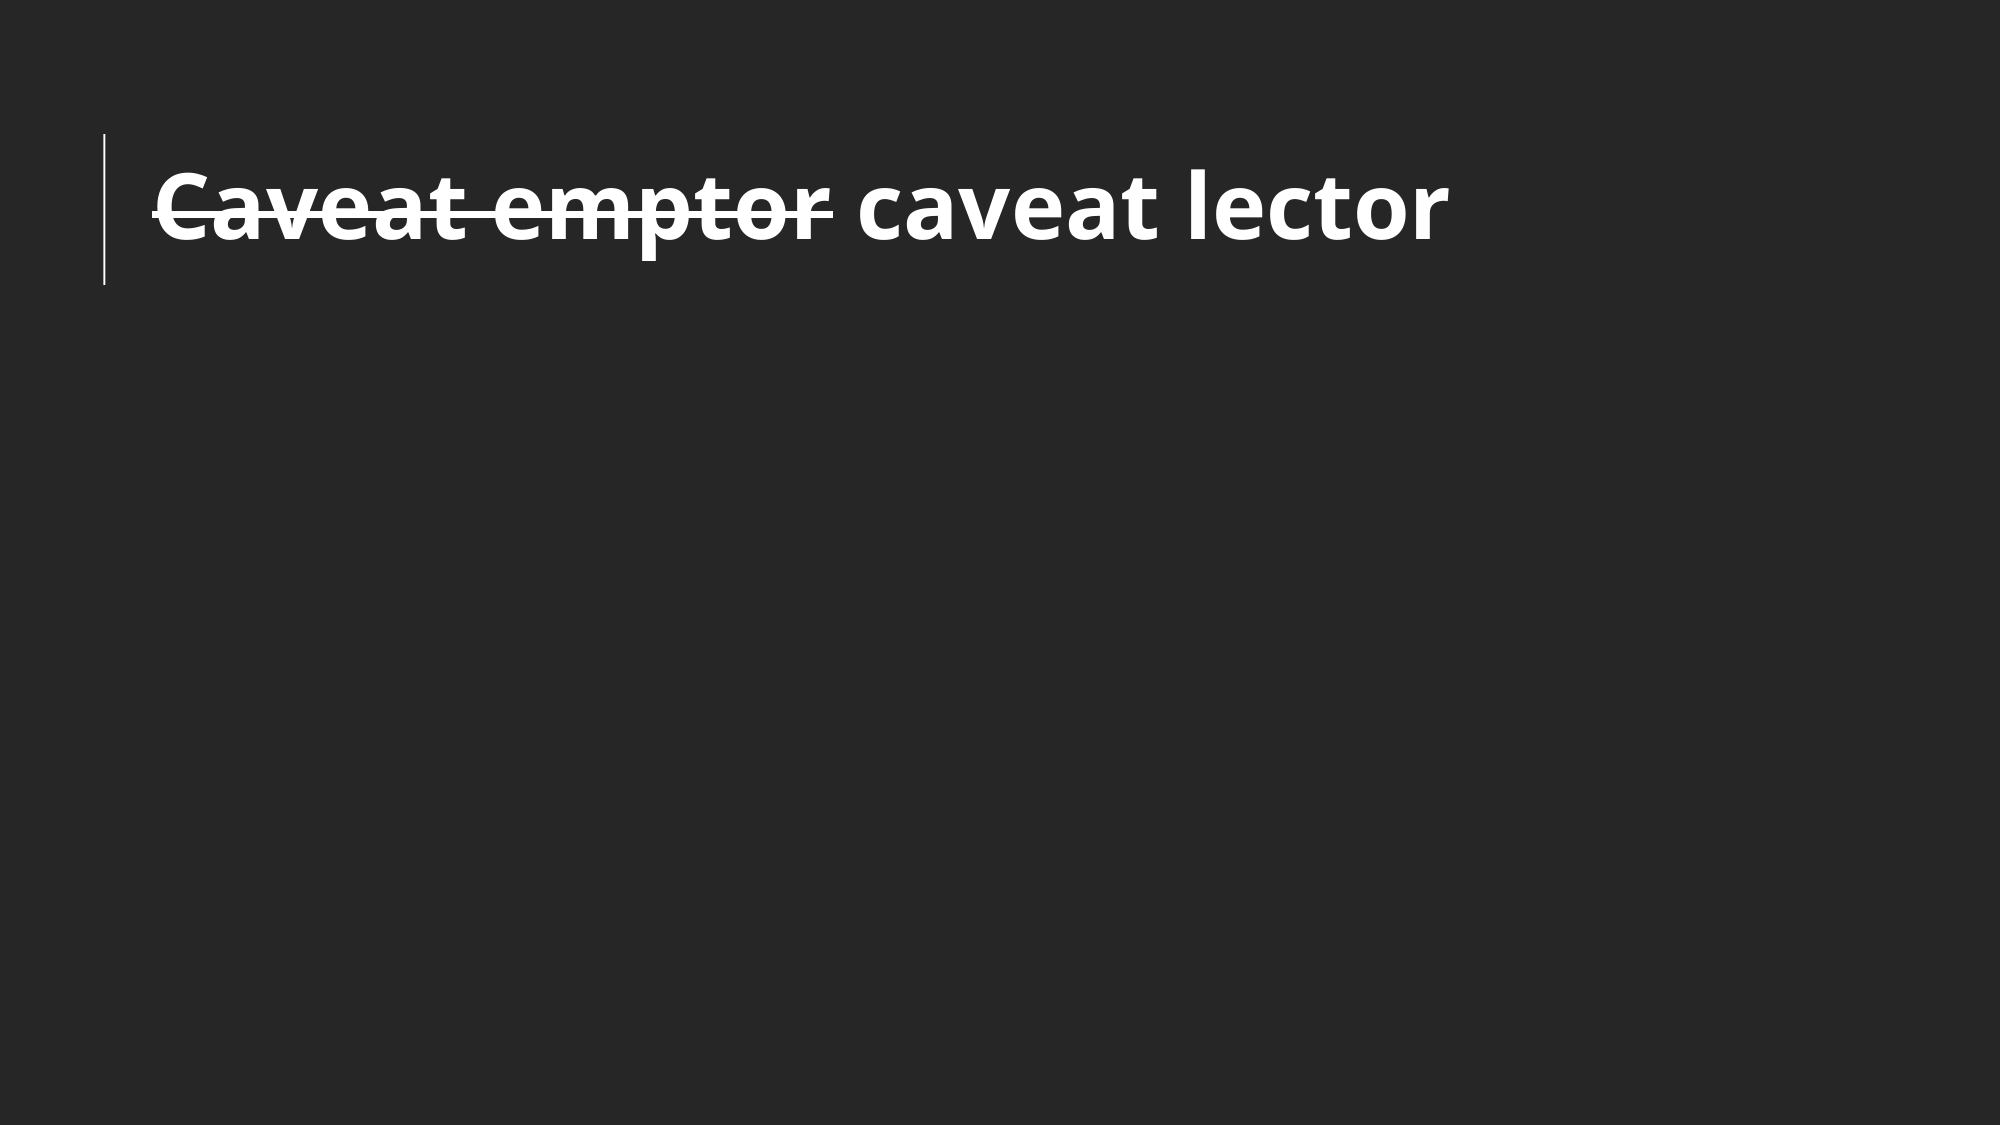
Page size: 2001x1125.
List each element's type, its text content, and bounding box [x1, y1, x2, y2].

title Caveat emptor caveat lector [137, 101, 1863, 319]
picture [102, 134, 107, 285]
